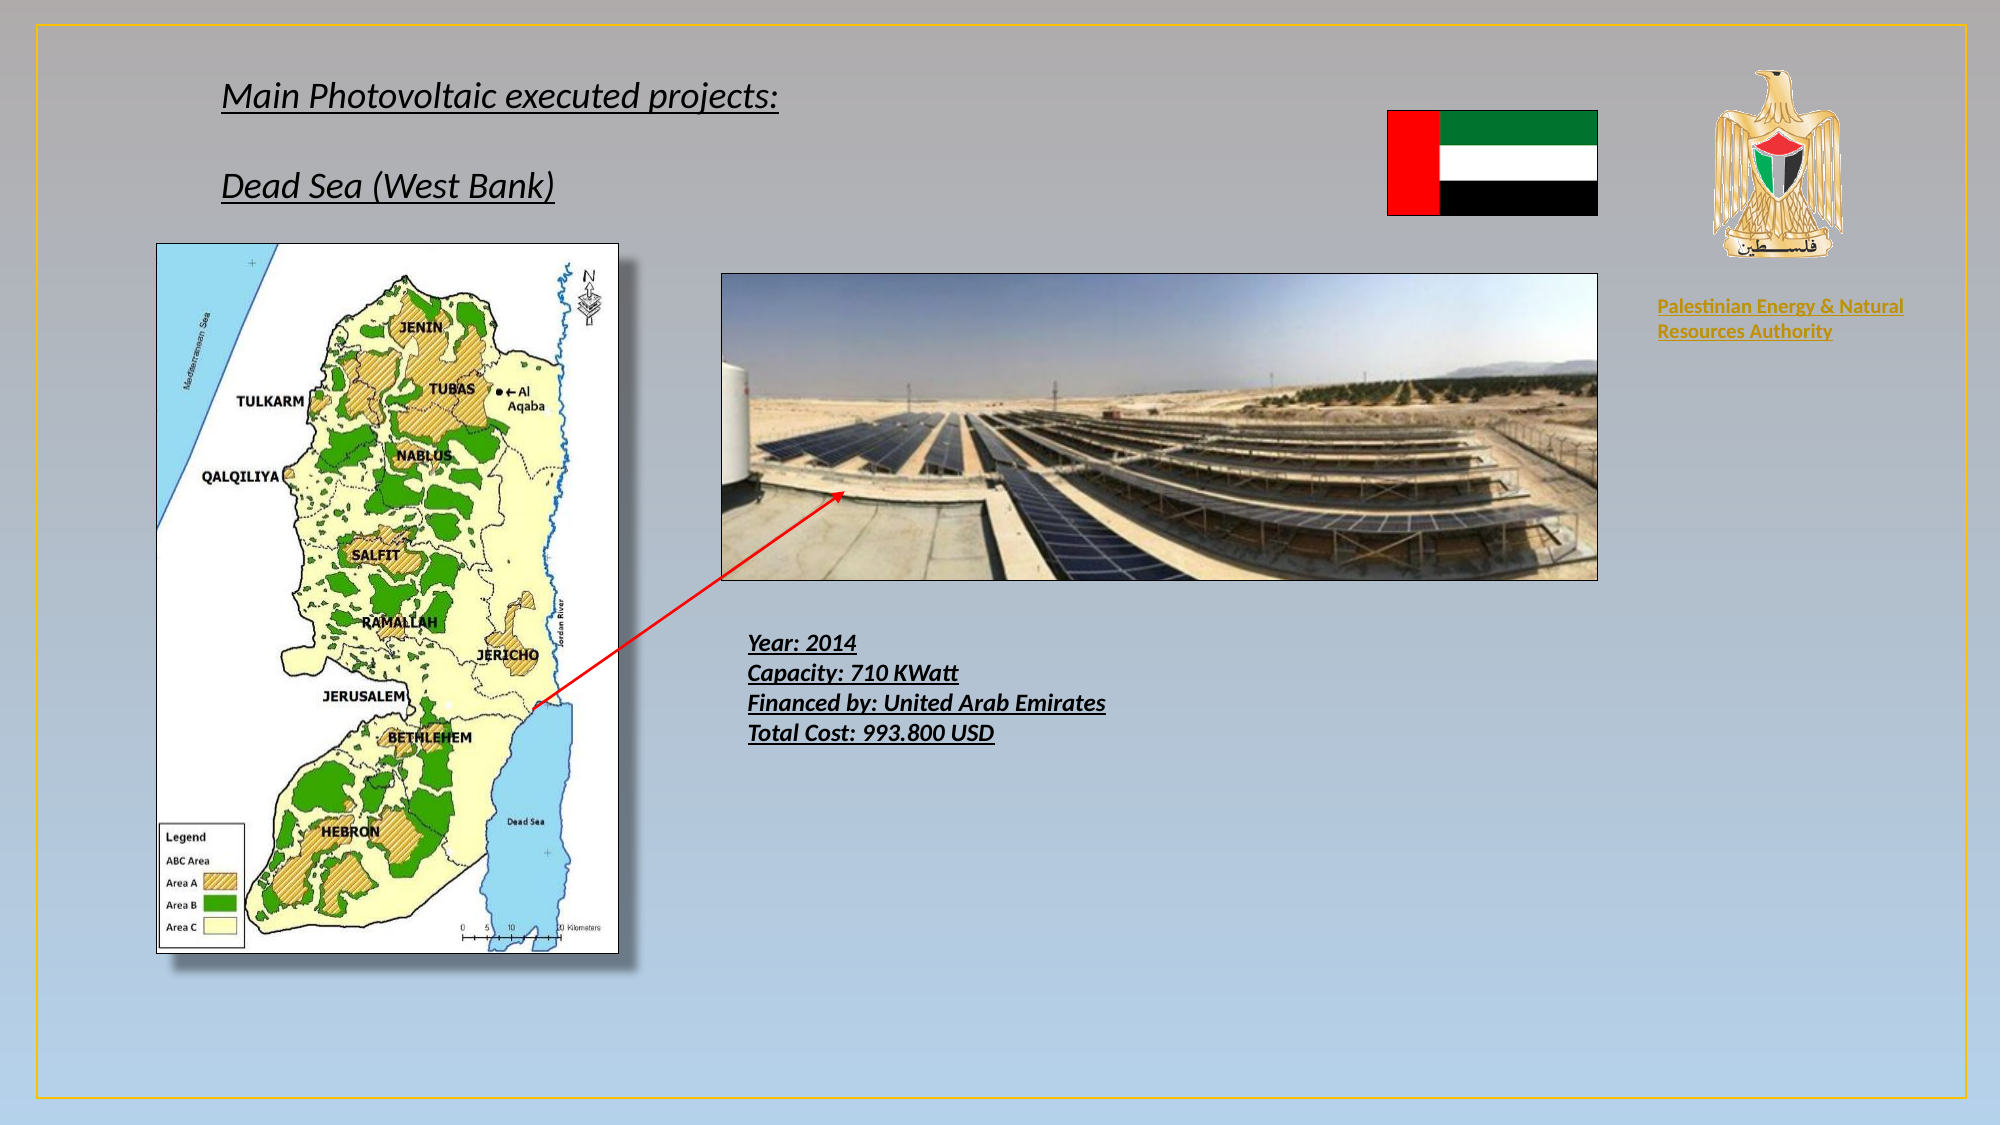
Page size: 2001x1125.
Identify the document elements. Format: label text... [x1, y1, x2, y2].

text_box Palestinian Energy & Natural Resources Authority [1642, 285, 1921, 350]
picture [721, 273, 1598, 581]
text_box Year: 2014 Capacity: 710 KWatt Financed by: United Arab Emirates Total Cost: 993.800 USD [732, 619, 1122, 754]
picture [1387, 110, 1598, 216]
text_box [36, 24, 1967, 1099]
picture [1692, 48, 1867, 286]
text_box Main Photovoltaic executed projects: Dead Sea (West Bank) [206, 64, 795, 214]
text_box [532, 491, 845, 710]
picture [156, 243, 619, 954]
